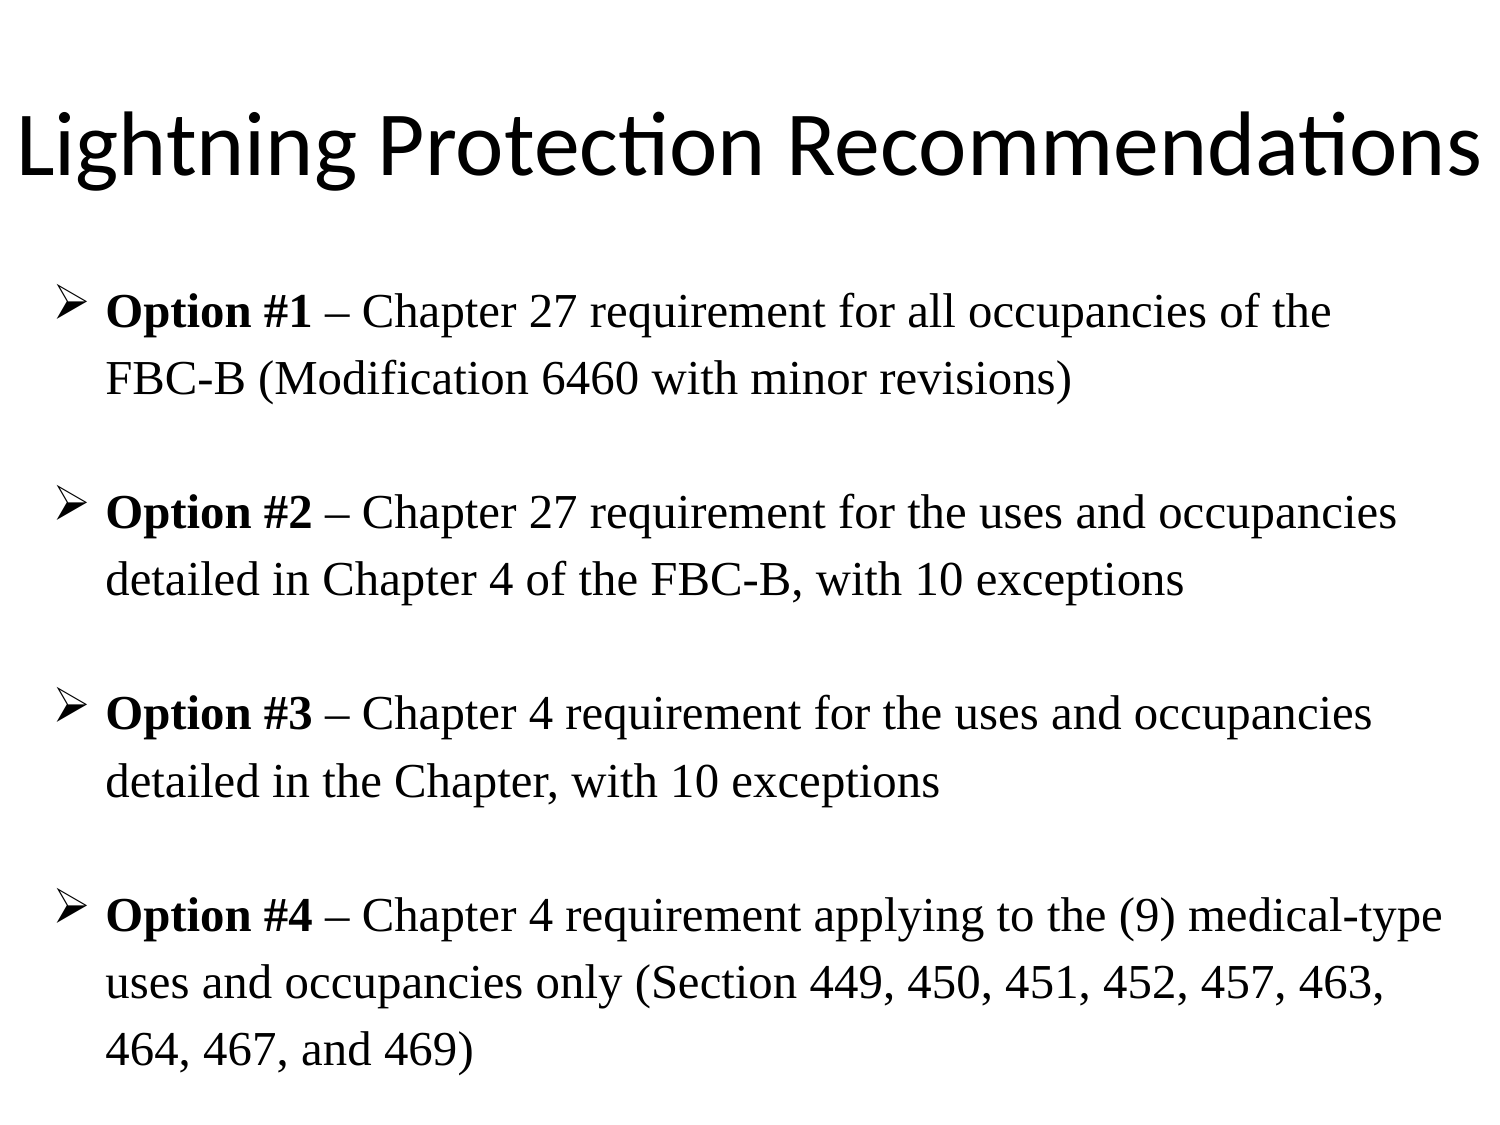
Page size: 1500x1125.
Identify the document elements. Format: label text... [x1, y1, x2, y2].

list Option #1 – Chapter 27 requirement for all occupancies of the FBC-B (Modification 6460 with minor revisions) Option #2 – Chapter 27 requirement for the uses and occupancies detailed in Chapter 4 of the FBC-B, with 10 exceptions Option #3 – Chapter 4 requirement for the uses and occupancies detailed in the Chapter, with 10 exceptions Option #4 – Chapter 4 requirement applying to the (9) medical-type uses and occupancies only (Section 449, 450, 451, 452, 457, 463, 464, 467, and 469) [37, 262, 1463, 1088]
title Lightning Protection Recommendations [0, 45, 1500, 233]
